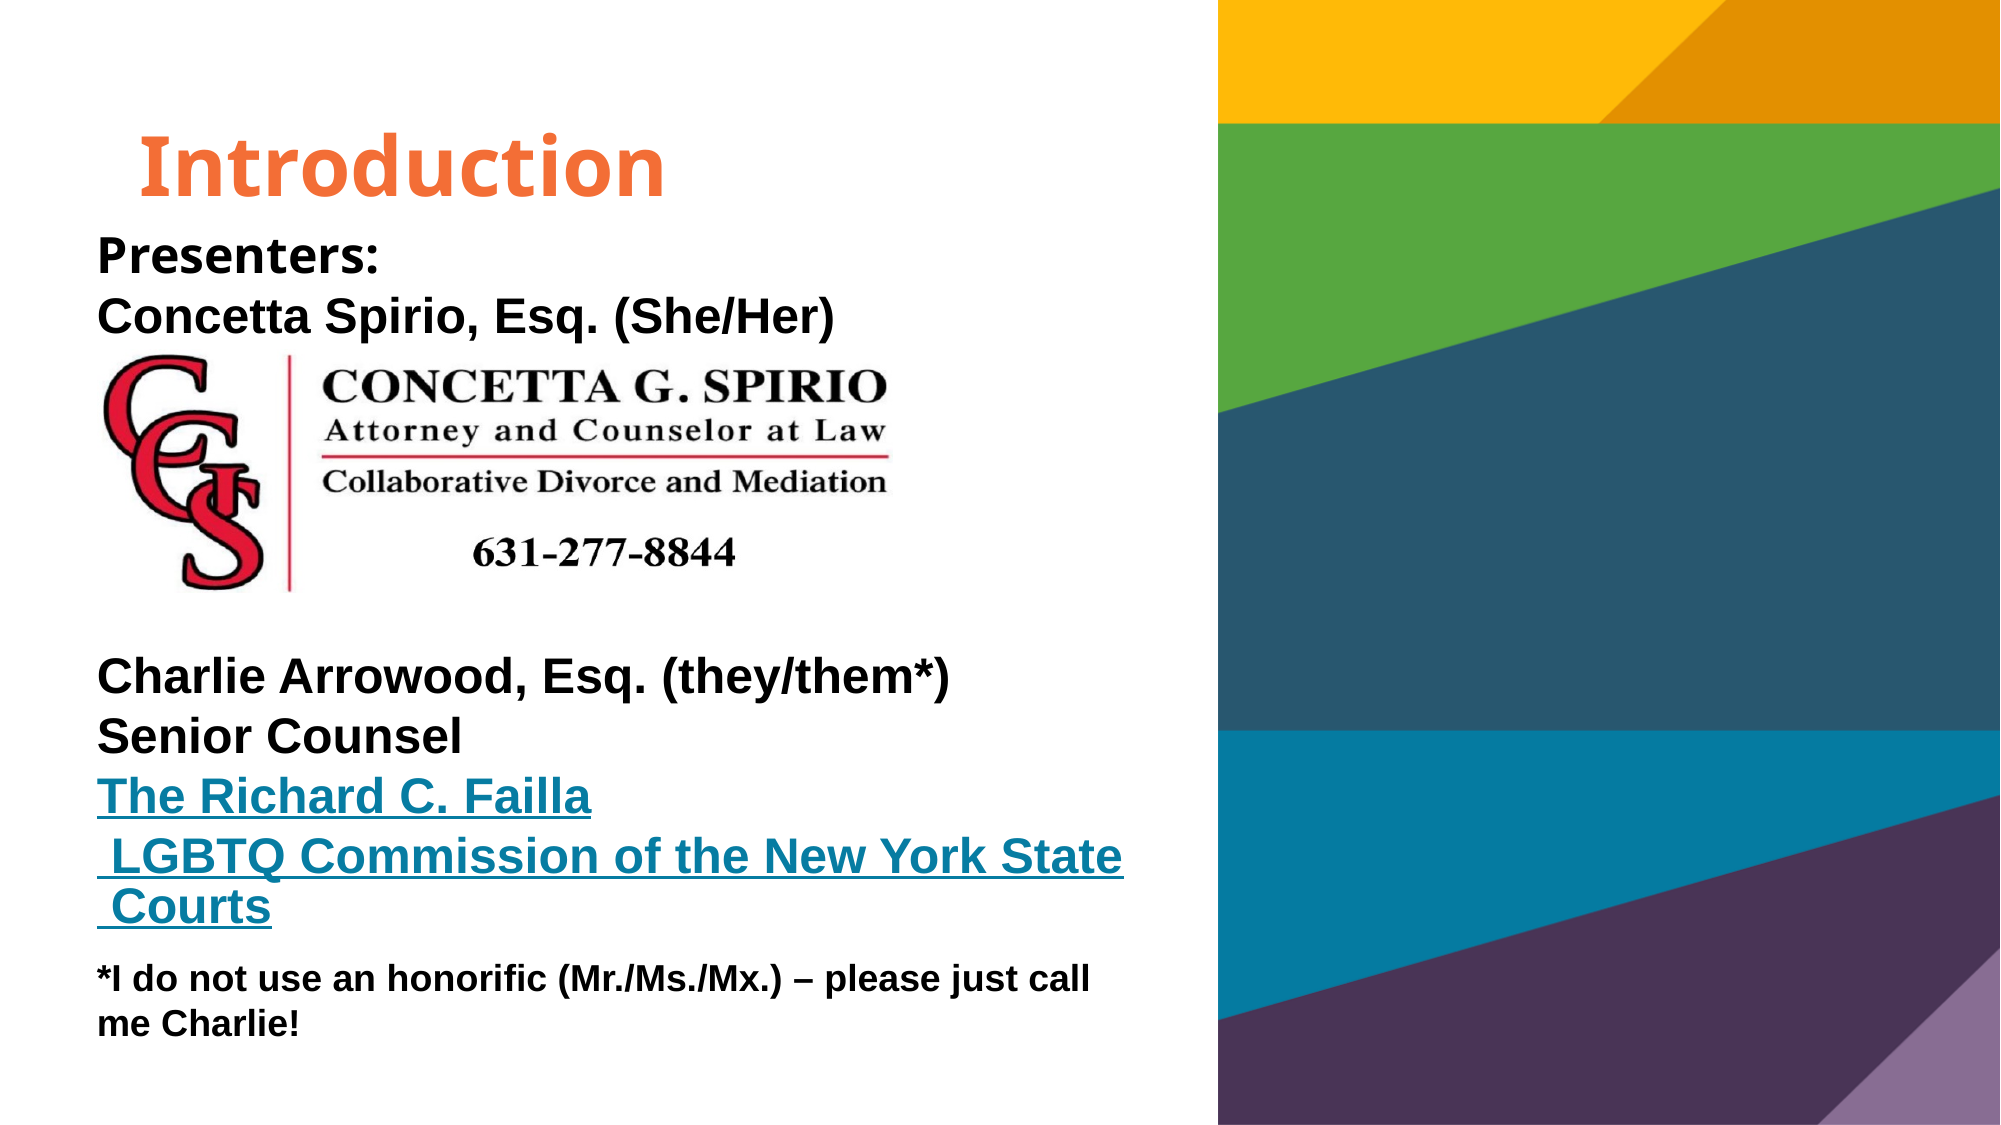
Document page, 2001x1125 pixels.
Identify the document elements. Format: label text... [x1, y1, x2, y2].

title Introduction [125, 117, 1188, 248]
picture [1218, 0, 2000, 730]
picture [97, 349, 893, 593]
picture [1218, 796, 2000, 1125]
list Presenters: Concetta Spirio, Esq. (She/Her) Charlie Arrowood, Esq. (they/them*) Senior Counsel The Richard C. Failla LGBTQ Commission of the New York State Courts *I do not use an honorific (Mr./Ms./Mx.) – please just call me Charlie! [82, 215, 1145, 1020]
